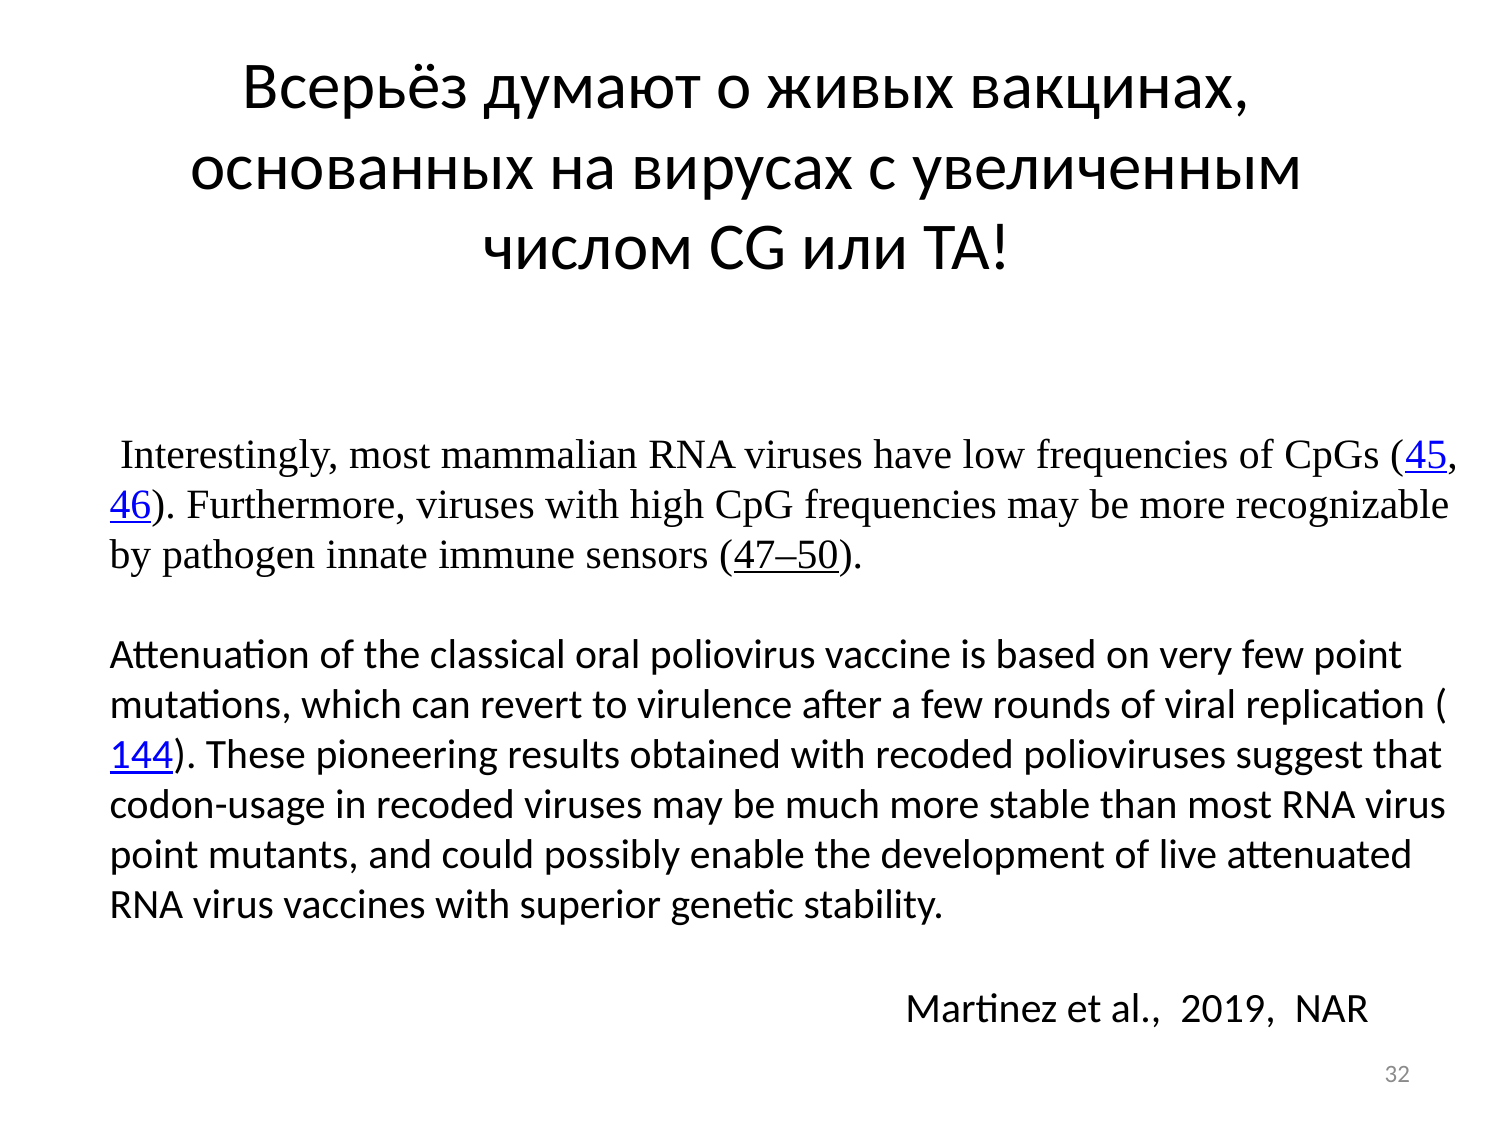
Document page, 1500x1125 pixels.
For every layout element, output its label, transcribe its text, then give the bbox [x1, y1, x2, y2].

slide_number 32 [1074, 1042, 1425, 1103]
title Всерьёз думают о живых вакцинах, основанных на вирусах с увеличенным числом CG или TA! [72, 33, 1423, 292]
text_box Martinez et al., 2019, NAR [890, 973, 1385, 1039]
text_box Interestingly, most mammalian RNA viruses have low frequencies of CpGs (45,46). Furthermore, viruses with high CpG frequencies may be more recognizable by pathogen innate immune sensors (47–50). Attenuation of the classical oral poliovirus vaccine is based on very few point mutations, which can revert to virulence after a few rounds of viral replication (144). These pioneering results obtained with recoded polioviruses suggest that codon-usage in recoded viruses may be much more stable than most RNA virus point mutants, and could possibly enable the development of live attenuated RNA virus vaccines with superior genetic stability. [94, 419, 1475, 935]
